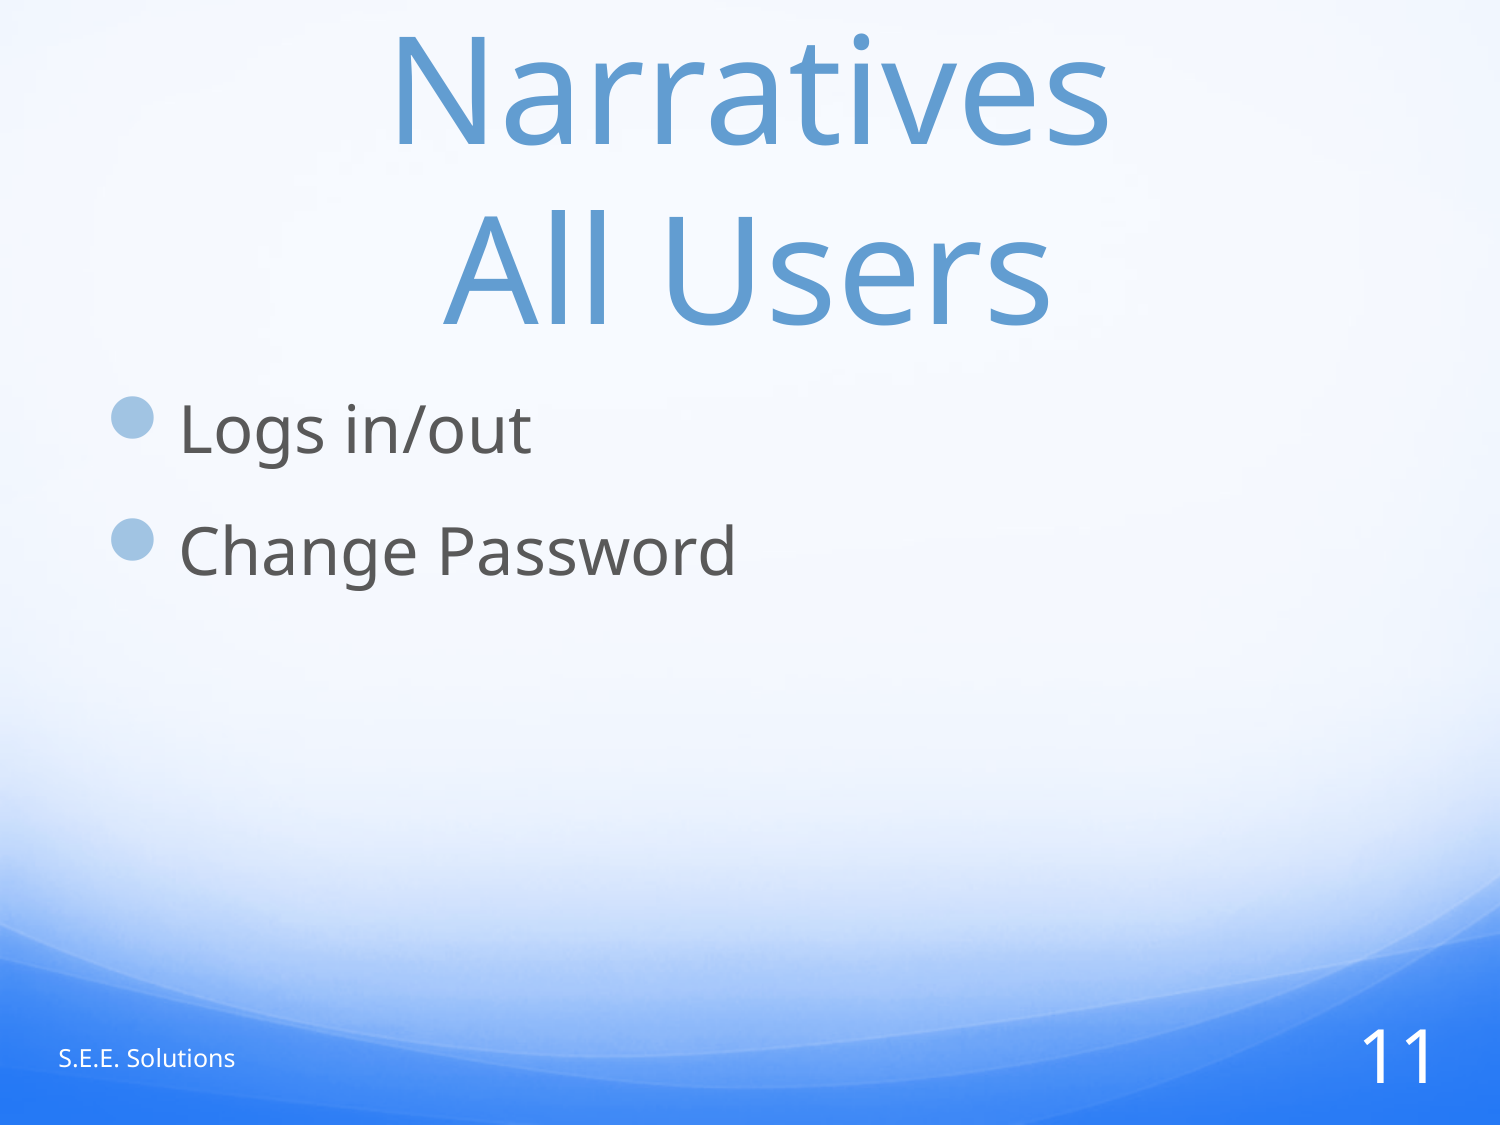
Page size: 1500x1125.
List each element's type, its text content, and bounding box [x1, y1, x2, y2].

footer S.E.E. Solutions [43, 1029, 838, 1090]
slide_number 11 [1295, 1029, 1459, 1090]
list Logs in/out Change Password [90, 379, 1410, 1093]
title User Case Narratives All Users [0, 143, 1500, 363]
